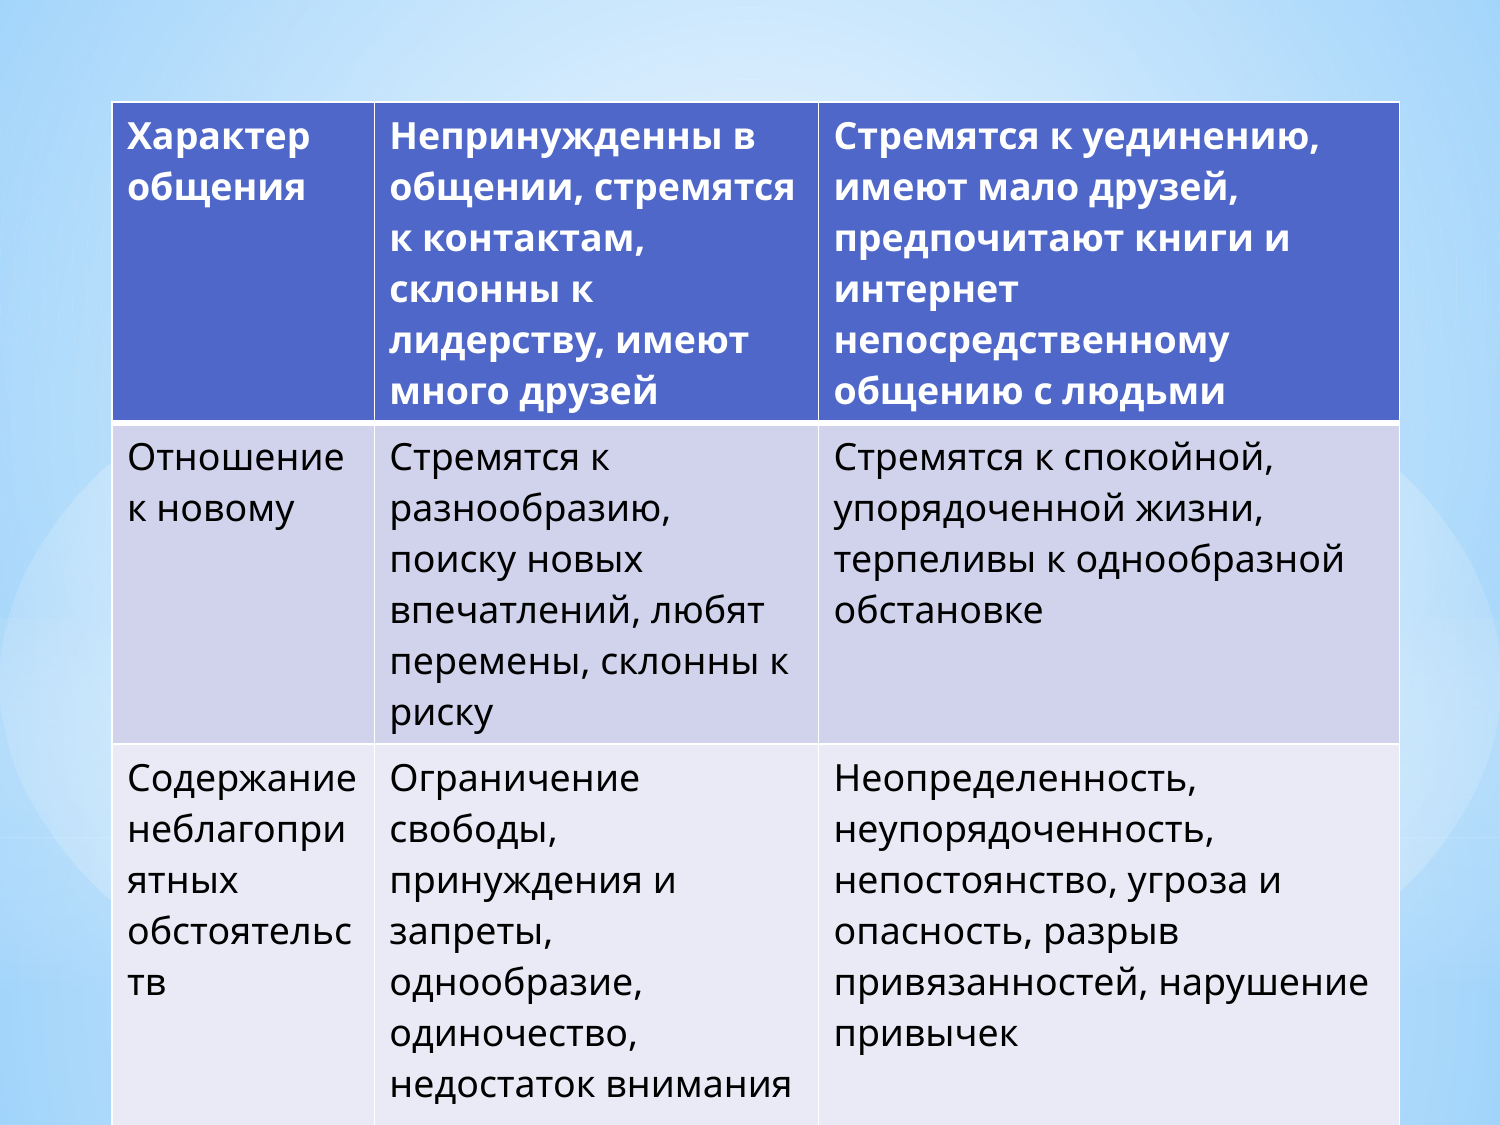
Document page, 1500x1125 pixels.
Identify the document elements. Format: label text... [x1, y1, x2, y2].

table_cell Ограничение свободы, принуждения и запреты, однообразие, одиночество, недостаток внимания со стороны других людей [375, 745, 818, 1125]
table_header Непринужденны в общении, стремятся к контактам, склонны к лидерству, имеют много друзей [375, 103, 818, 420]
table_header Стремятся к уединению, имеют мало друзей, предпочитают книги и интернет непосредственному общению с людьми [819, 103, 1399, 420]
table_cell Стремятся к разнообразию, поиску новых впечатлений, любят перемены, склонны к риску [375, 426, 818, 743]
table_cell Содержание неблагоприятных обстоятельств [113, 745, 374, 1125]
table_cell Неопределенность, неупорядоченность, непостоянство, угроза и опасность, разрыв привязанностей, нарушение привычек [819, 745, 1399, 1125]
table_cell Отношение к новому [113, 426, 374, 743]
table_cell Стремятся к спокойной, упорядоченной жизни, терпеливы к однообразной обстановке [819, 426, 1399, 743]
table_header Характер общения [113, 103, 374, 420]
